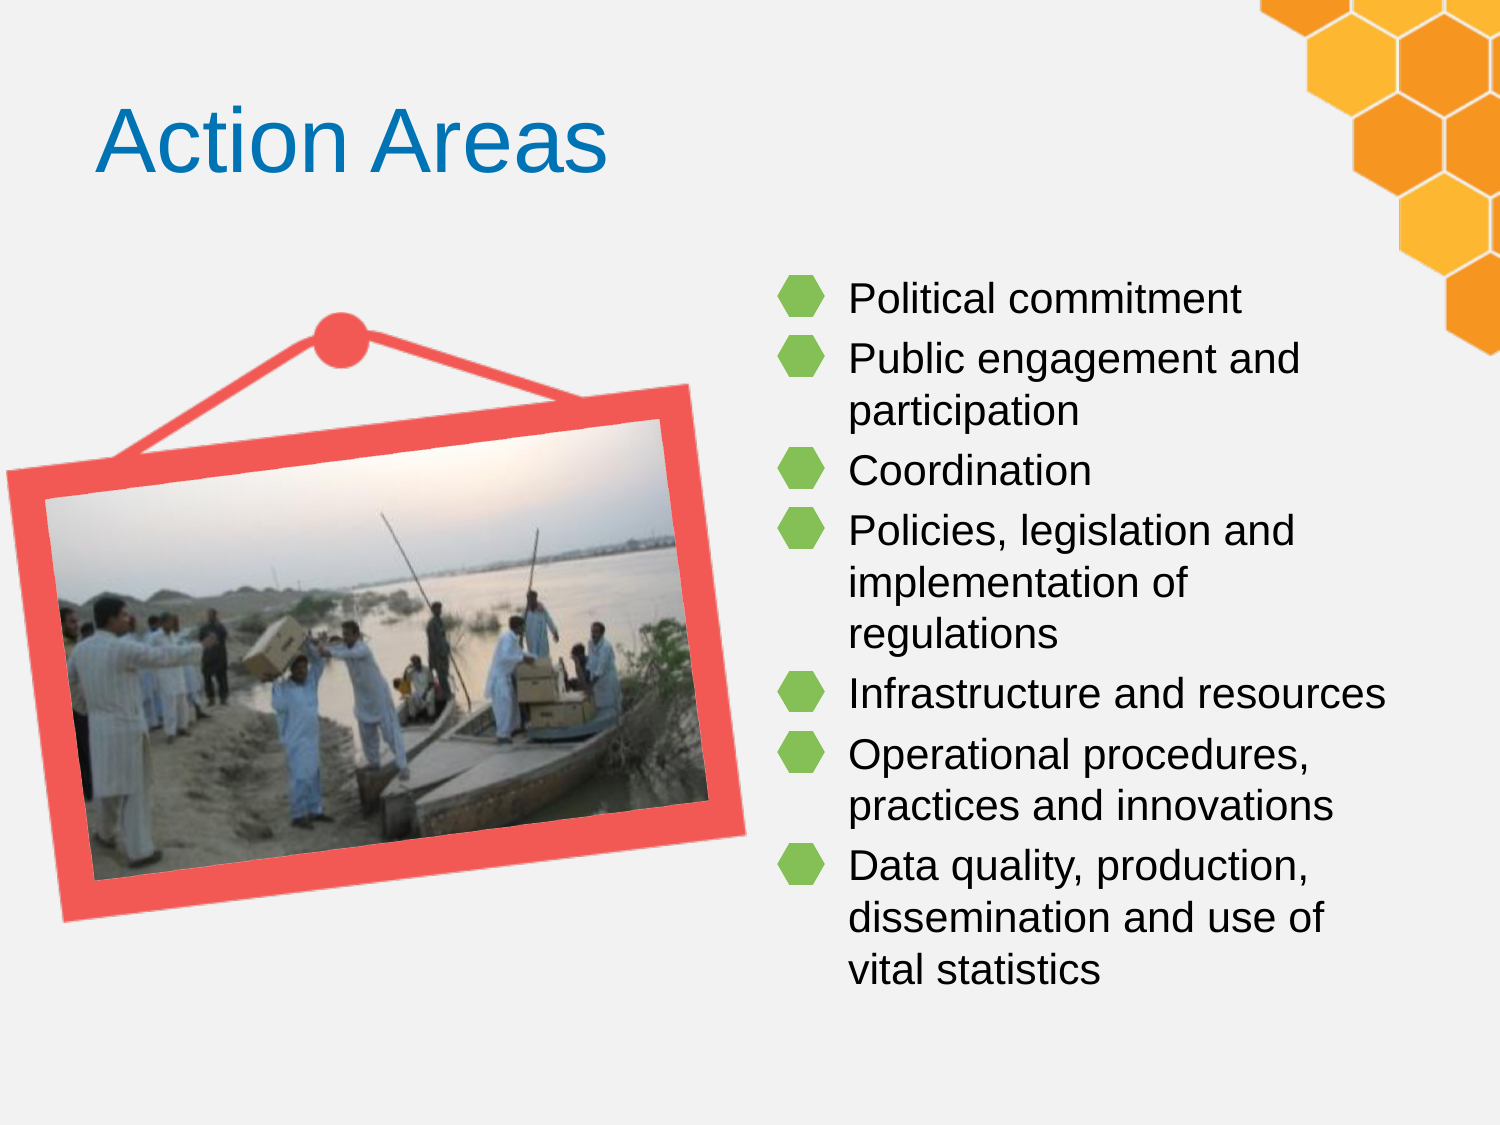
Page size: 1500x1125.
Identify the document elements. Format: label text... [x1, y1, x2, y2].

picture [777, 671, 819, 712]
picture [6, 312, 747, 923]
list Political commitment Public engagement and participation Coordination Policies, legislation and implementation of regulations Infrastructure and resources Operational procedures, practices and innovations Data quality, production, dissemination and use of vital statistics [762, 262, 1425, 1005]
picture [777, 447, 819, 489]
picture [777, 275, 819, 317]
picture [777, 731, 819, 773]
picture [777, 335, 819, 377]
title Action Areas [80, 41, 1394, 230]
picture [777, 507, 819, 549]
picture [1215, 0, 1500, 356]
picture [777, 843, 819, 885]
